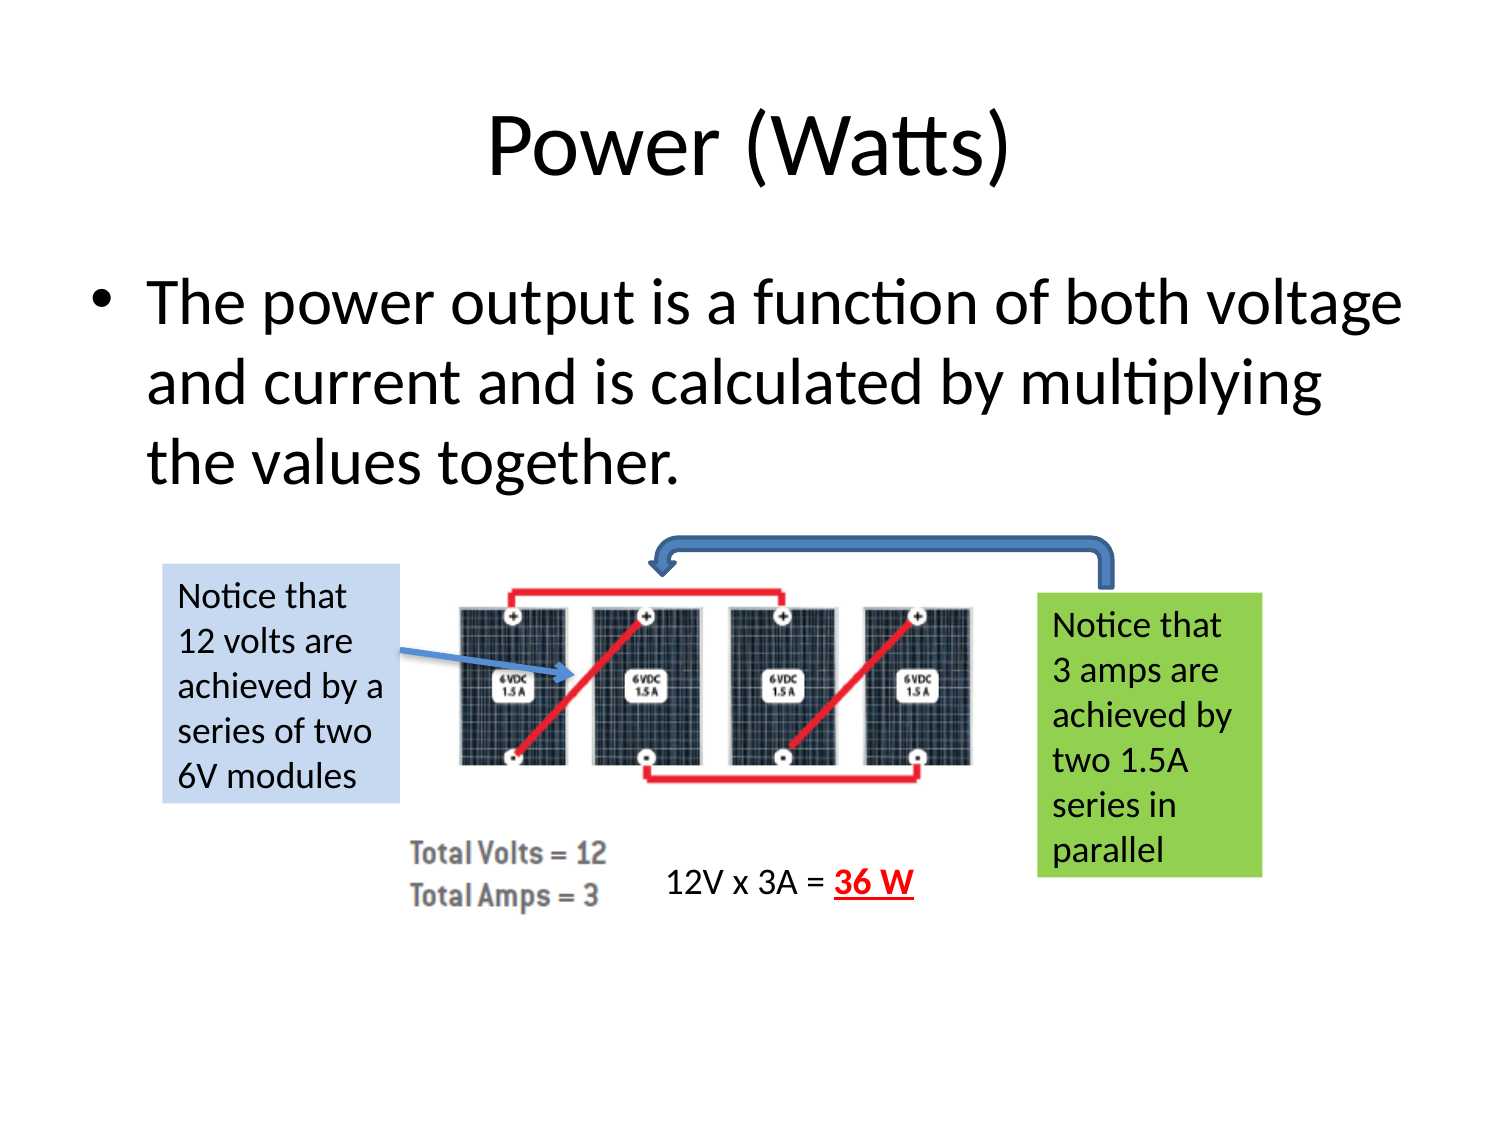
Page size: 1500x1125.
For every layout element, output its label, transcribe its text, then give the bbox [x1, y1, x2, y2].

list The power output is a function of both voltage and current and is calculated by multiplying the values together. [75, 249, 1425, 993]
text_box Notice that 12 volts are achieved by a series of two 6V modules [162, 563, 400, 804]
picture [374, 568, 1026, 938]
title Power (Watts) [75, 45, 1425, 233]
text_box [647, 535, 1115, 590]
text_box Notice that 3 amps are achieved by two 1.5A series in parallel [1037, 592, 1263, 878]
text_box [399, 649, 576, 676]
